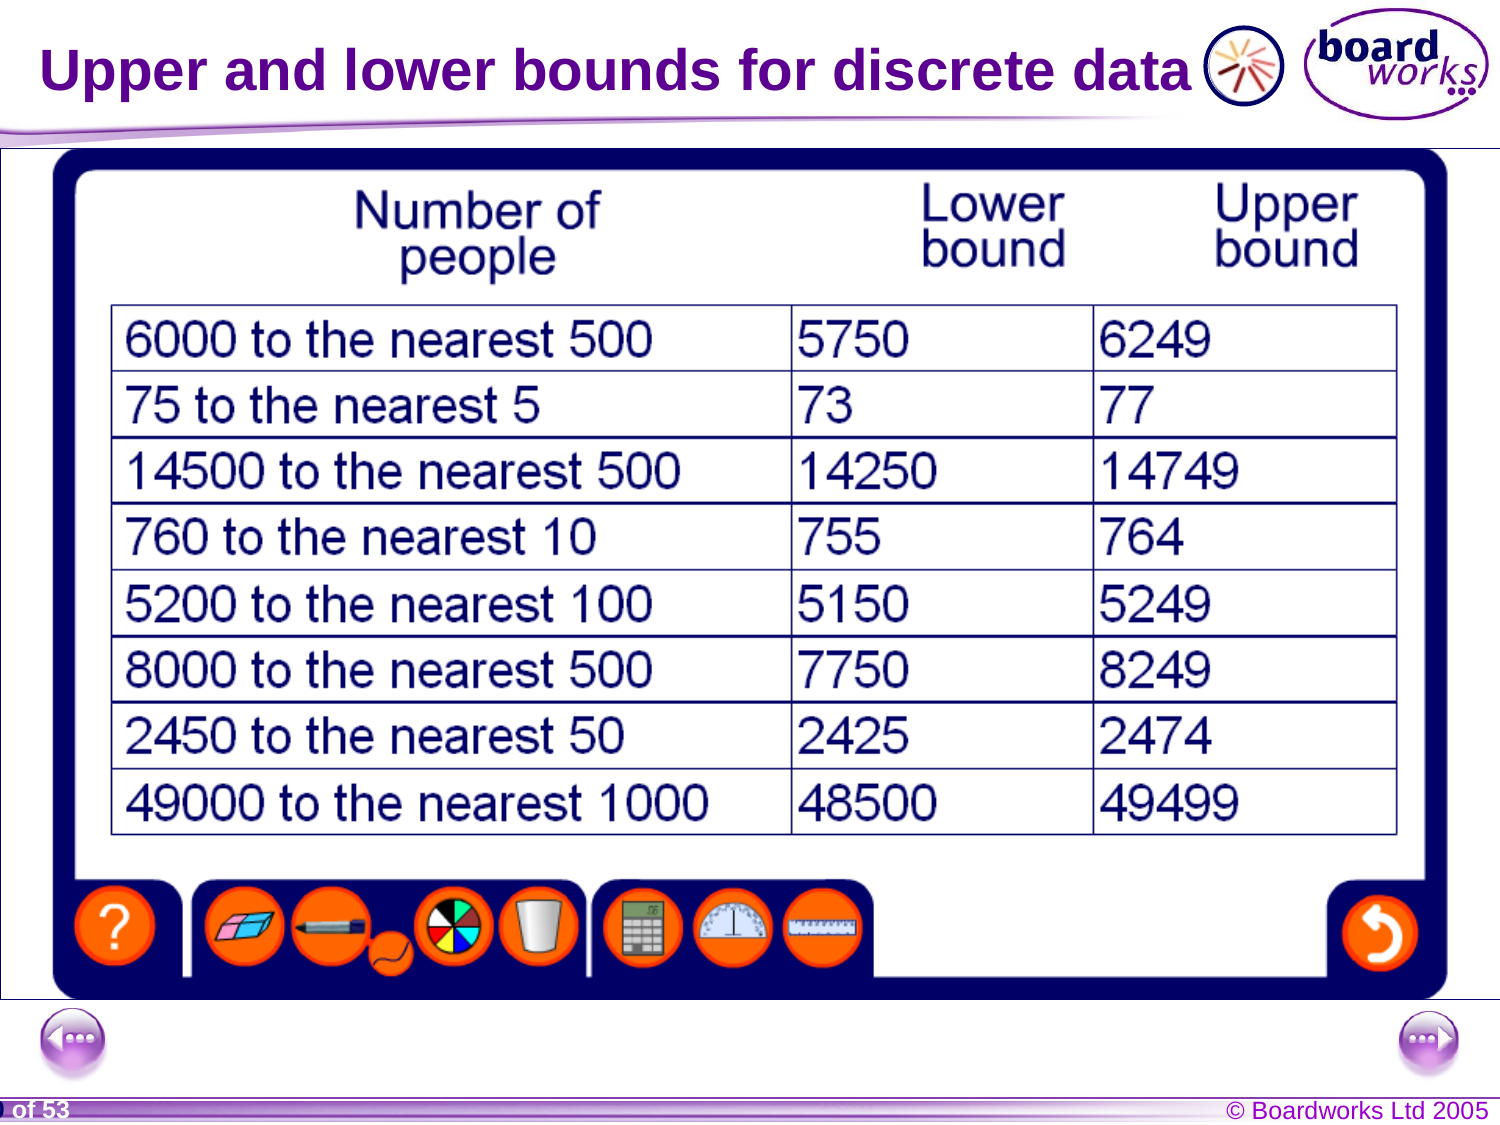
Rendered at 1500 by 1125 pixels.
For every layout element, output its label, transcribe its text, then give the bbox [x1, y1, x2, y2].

picture [29, 1000, 119, 1092]
picture [0, 113, 1187, 148]
picture [1387, 1000, 1471, 1087]
picture [1, 149, 1500, 999]
picture [1293, 0, 1494, 123]
picture [0, 1093, 1500, 1122]
title Upper and lower bounds for discrete data [24, 24, 1300, 125]
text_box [1197, 18, 1293, 114]
